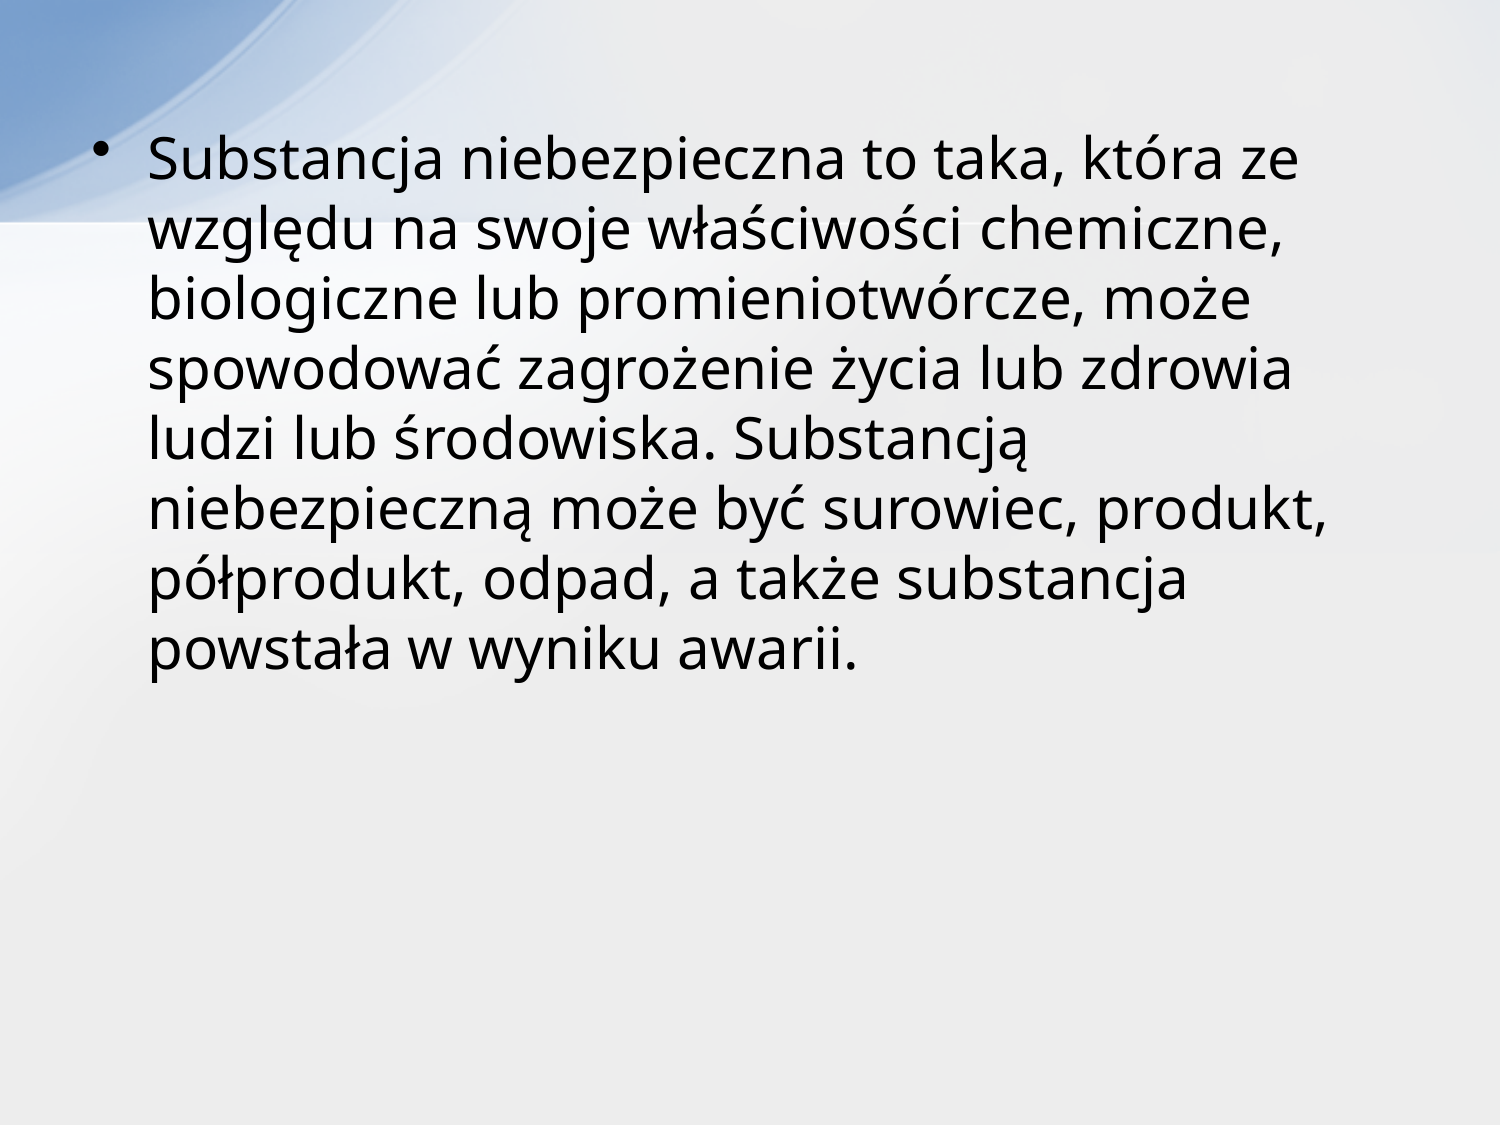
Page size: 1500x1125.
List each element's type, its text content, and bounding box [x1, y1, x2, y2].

picture [0, 0, 1500, 1125]
list Substancja niebezpieczna to taka, która ze względu na swoje właściwości chemiczne, biologiczne lub promieniotwórcze, może spowodować zagrożenie życia lub zdrowia ludzi lub środowiska. Substancją niebezpieczną może być surowiec, produkt, półprodukt, odpad, a także substancja powstała w wyniku awarii. [76, 113, 1427, 857]
